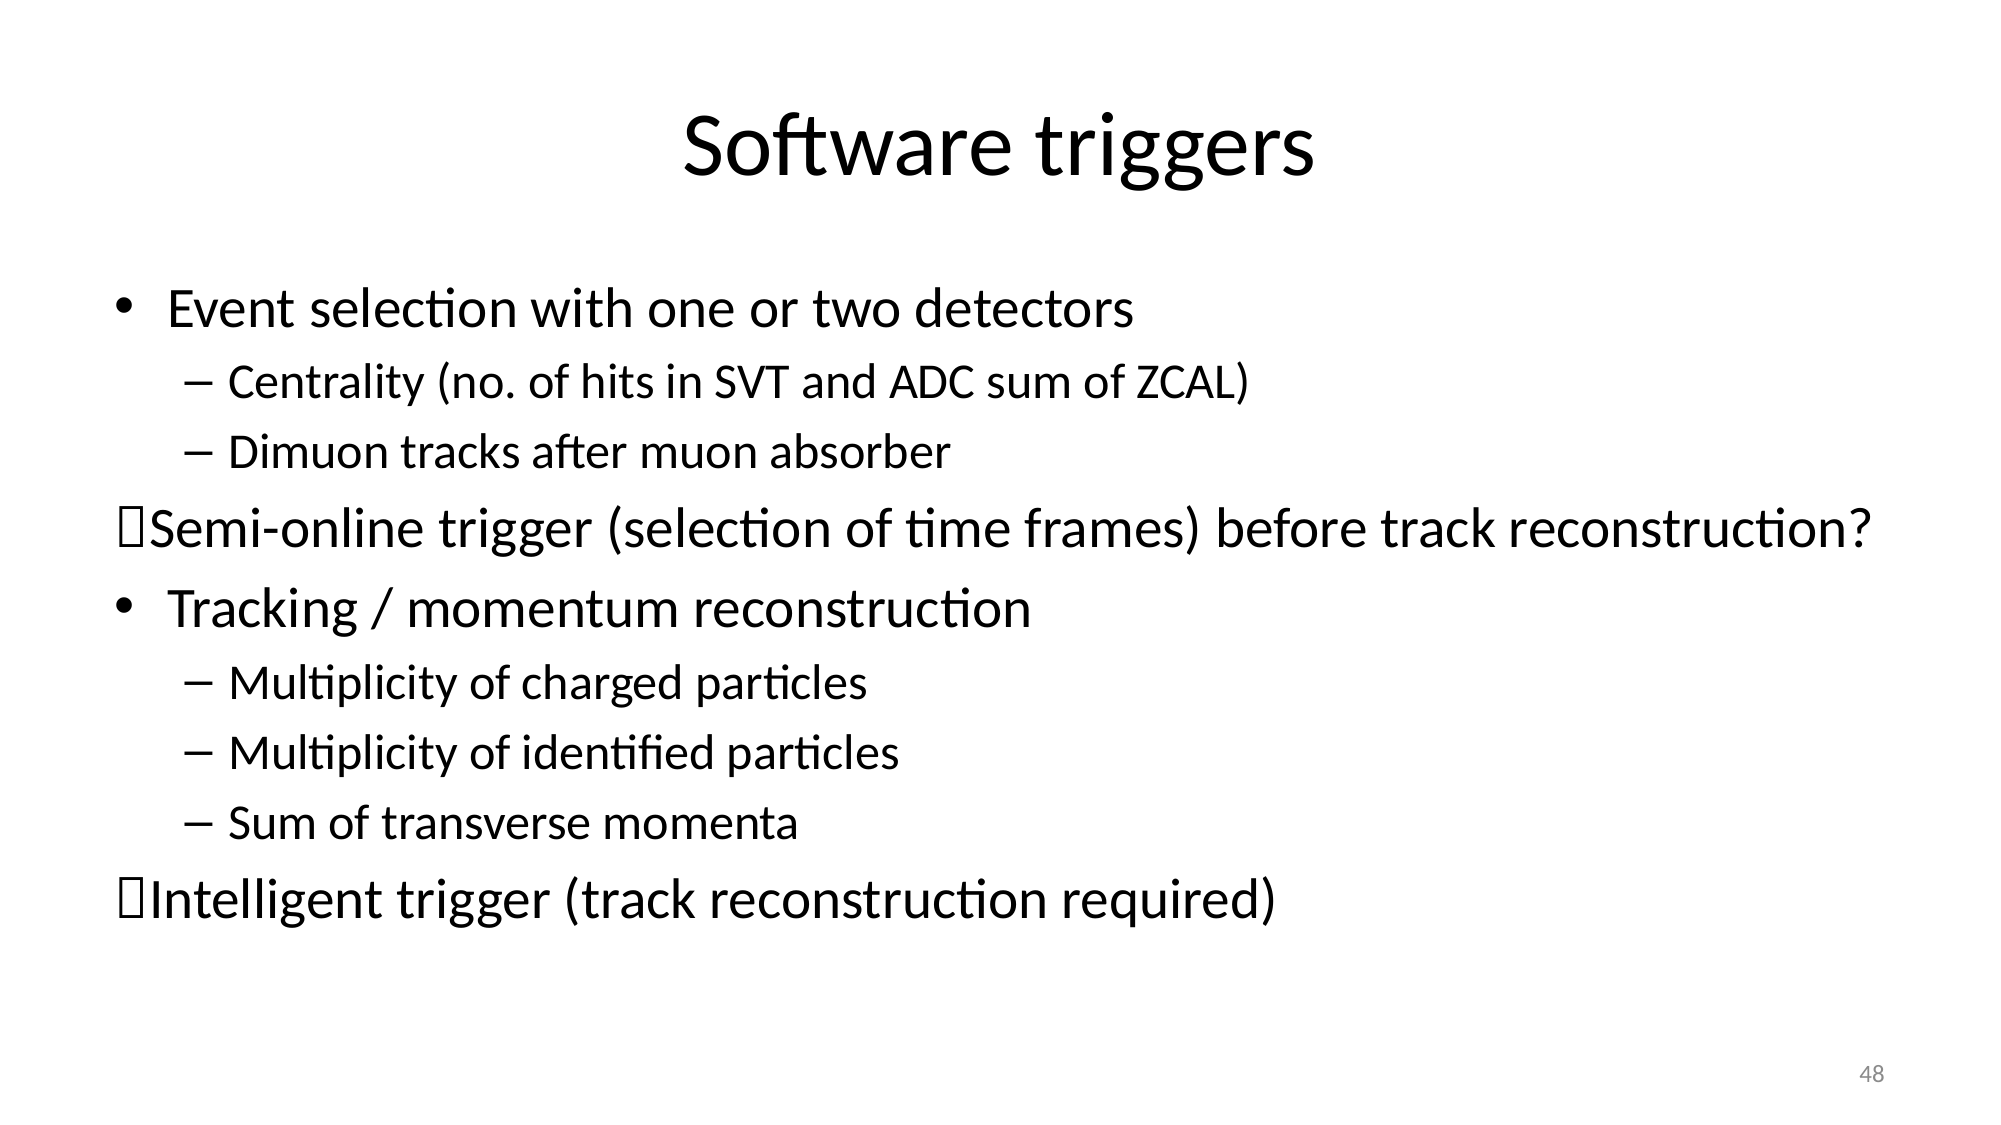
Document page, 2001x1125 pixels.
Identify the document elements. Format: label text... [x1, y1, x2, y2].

slide_number 48 [1433, 1042, 1900, 1103]
list Event selection with one or two detectors Centrality (no. of hits in SVT and ADC sum of ZCAL) Dimuon tracks after muon absorber Semi-online trigger (selection of time frames) before track reconstruction? Tracking / momentum reconstruction Multiplicity of charged particles Multiplicity of identified particles Sum of transverse momenta Intelligent trigger (track reconstruction required) [99, 262, 1900, 1005]
title Software triggers [99, 45, 1900, 233]
